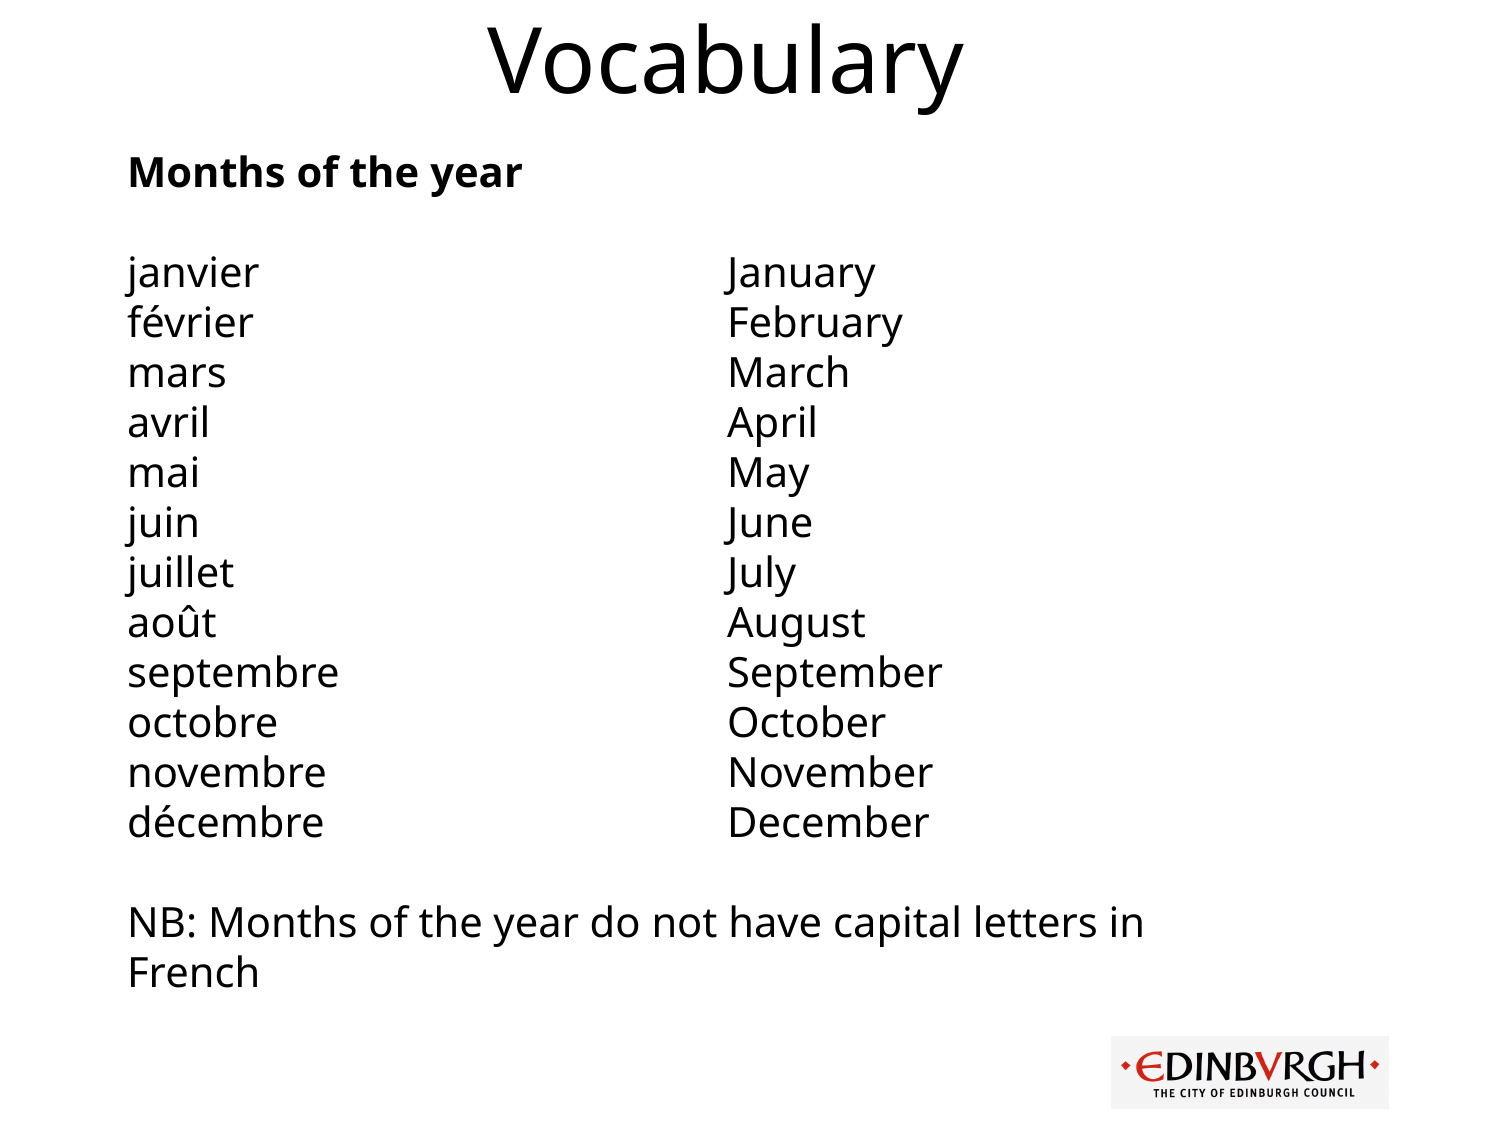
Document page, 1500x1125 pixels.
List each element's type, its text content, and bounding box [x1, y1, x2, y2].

picture [1111, 1036, 1389, 1109]
title Vocabulary [88, 0, 1364, 158]
text_box Months of the year janvier January février February mars March avril April mai May juin June juillet July août August septembre September octobre October novembre November décembre December NB: Months of the year do not have capital letters in French [112, 138, 1187, 1088]
